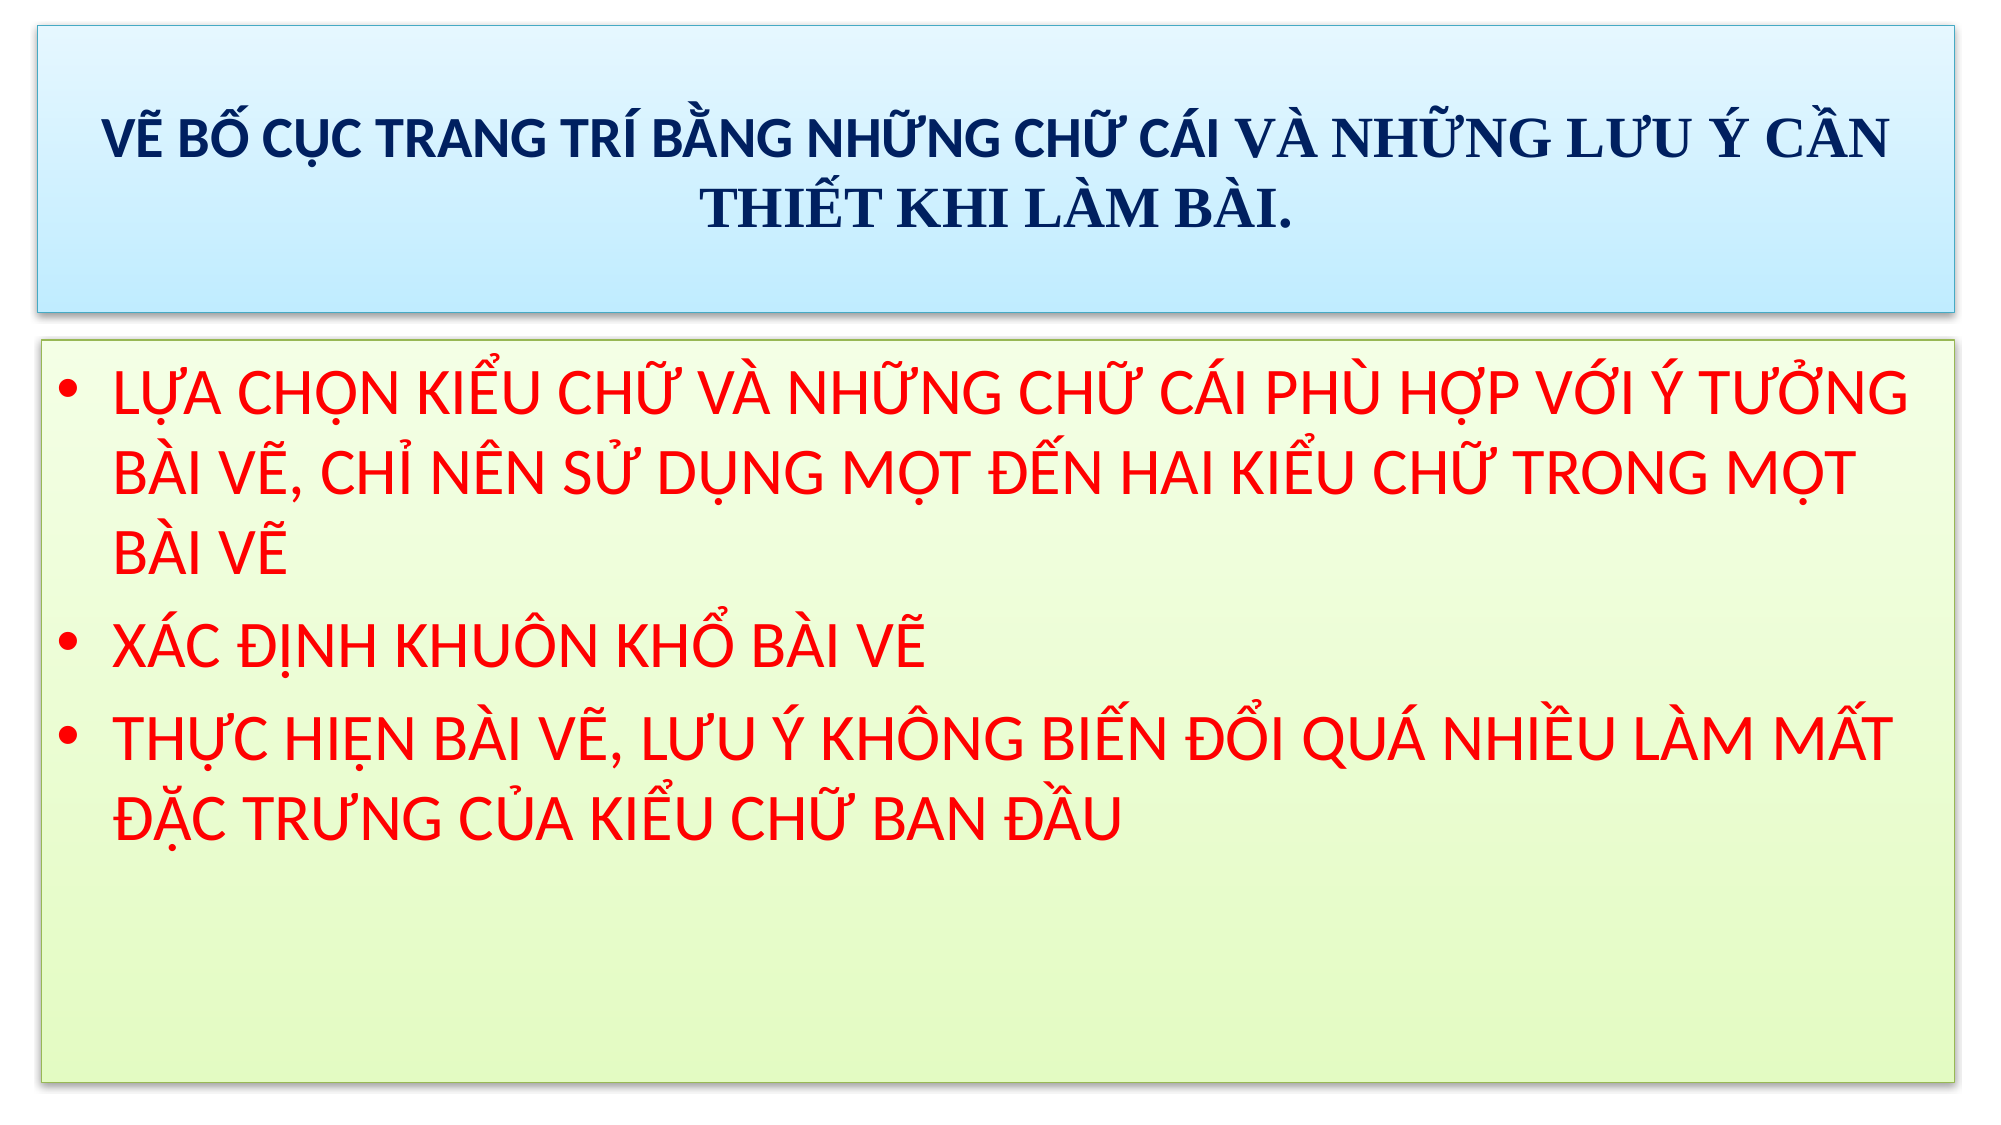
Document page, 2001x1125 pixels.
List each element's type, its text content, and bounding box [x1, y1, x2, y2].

title VẼ BỐ CỤC TRANG TRÍ BẰNG NHỮNG CHỮ CÁI VÀ NHỮNG LƯU Ý CẦN THIẾT KHI LÀM BÀI. [37, 25, 1955, 313]
list LỰA CHỌN KIỂU CHỮ VÀ NHỮNG CHỮ CÁI PHÙ HỢP VỚI Ý TƯỞNG BÀI VẼ, CHỈ NÊN SỬ DỤNG MỘT ĐẾN HAI KIỂU CHỮ TRONG MỘT BÀI VẼ XÁC ĐỊNH KHUÔN KHỔ BÀI VẼ THỰC HIỆN BÀI VẼ, LƯU Ý KHÔNG BIẾN ĐỔI QUÁ NHIỀU LÀM MẤT ĐẶC TRƯNG CỦA KIỂU CHỮ BAN ĐẦU [41, 339, 1955, 1083]
